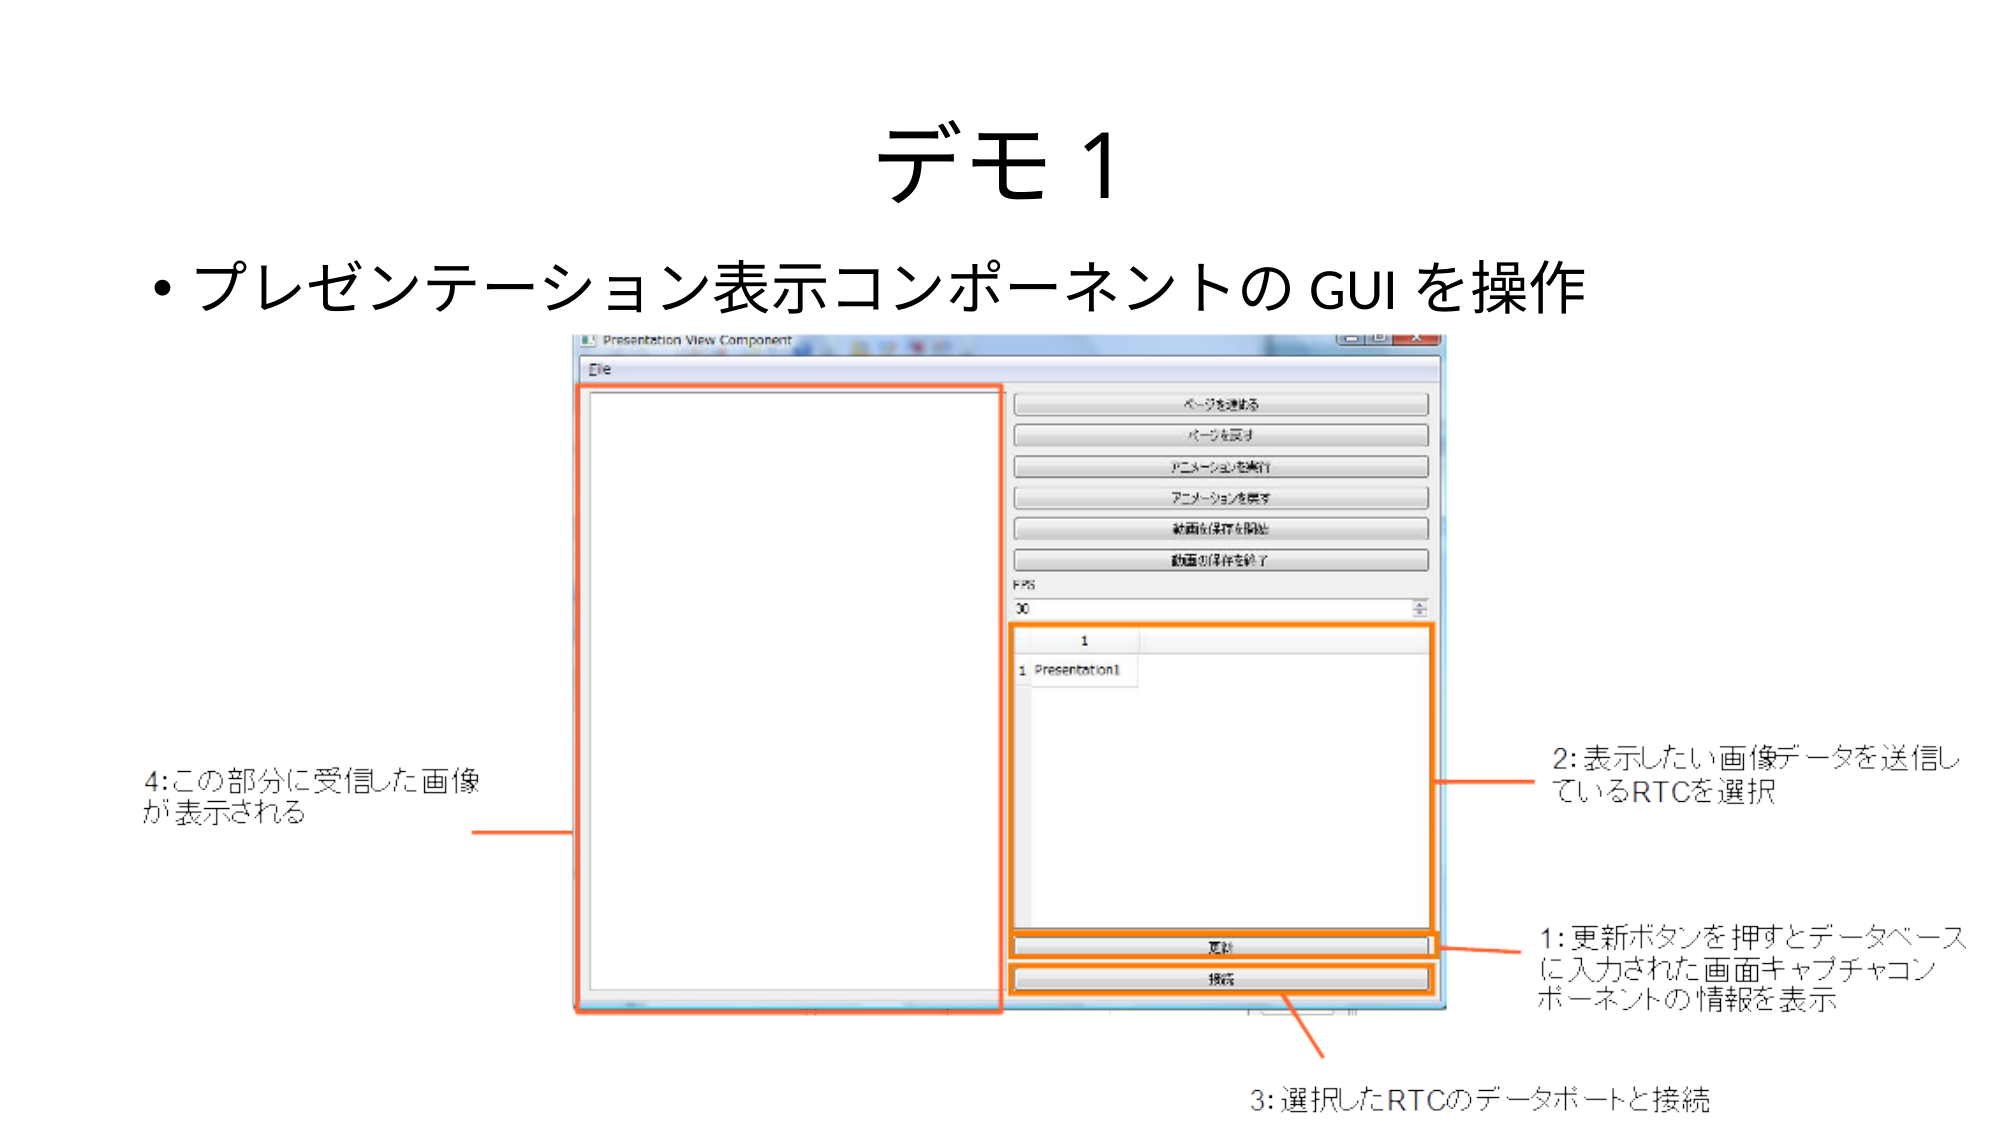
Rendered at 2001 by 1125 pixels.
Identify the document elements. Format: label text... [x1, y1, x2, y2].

list プレゼンテーション表示コンポーネントのGUIを操作 [137, 251, 1863, 334]
picture [130, 334, 2000, 1125]
title デモ1 [137, 59, 1863, 251]
